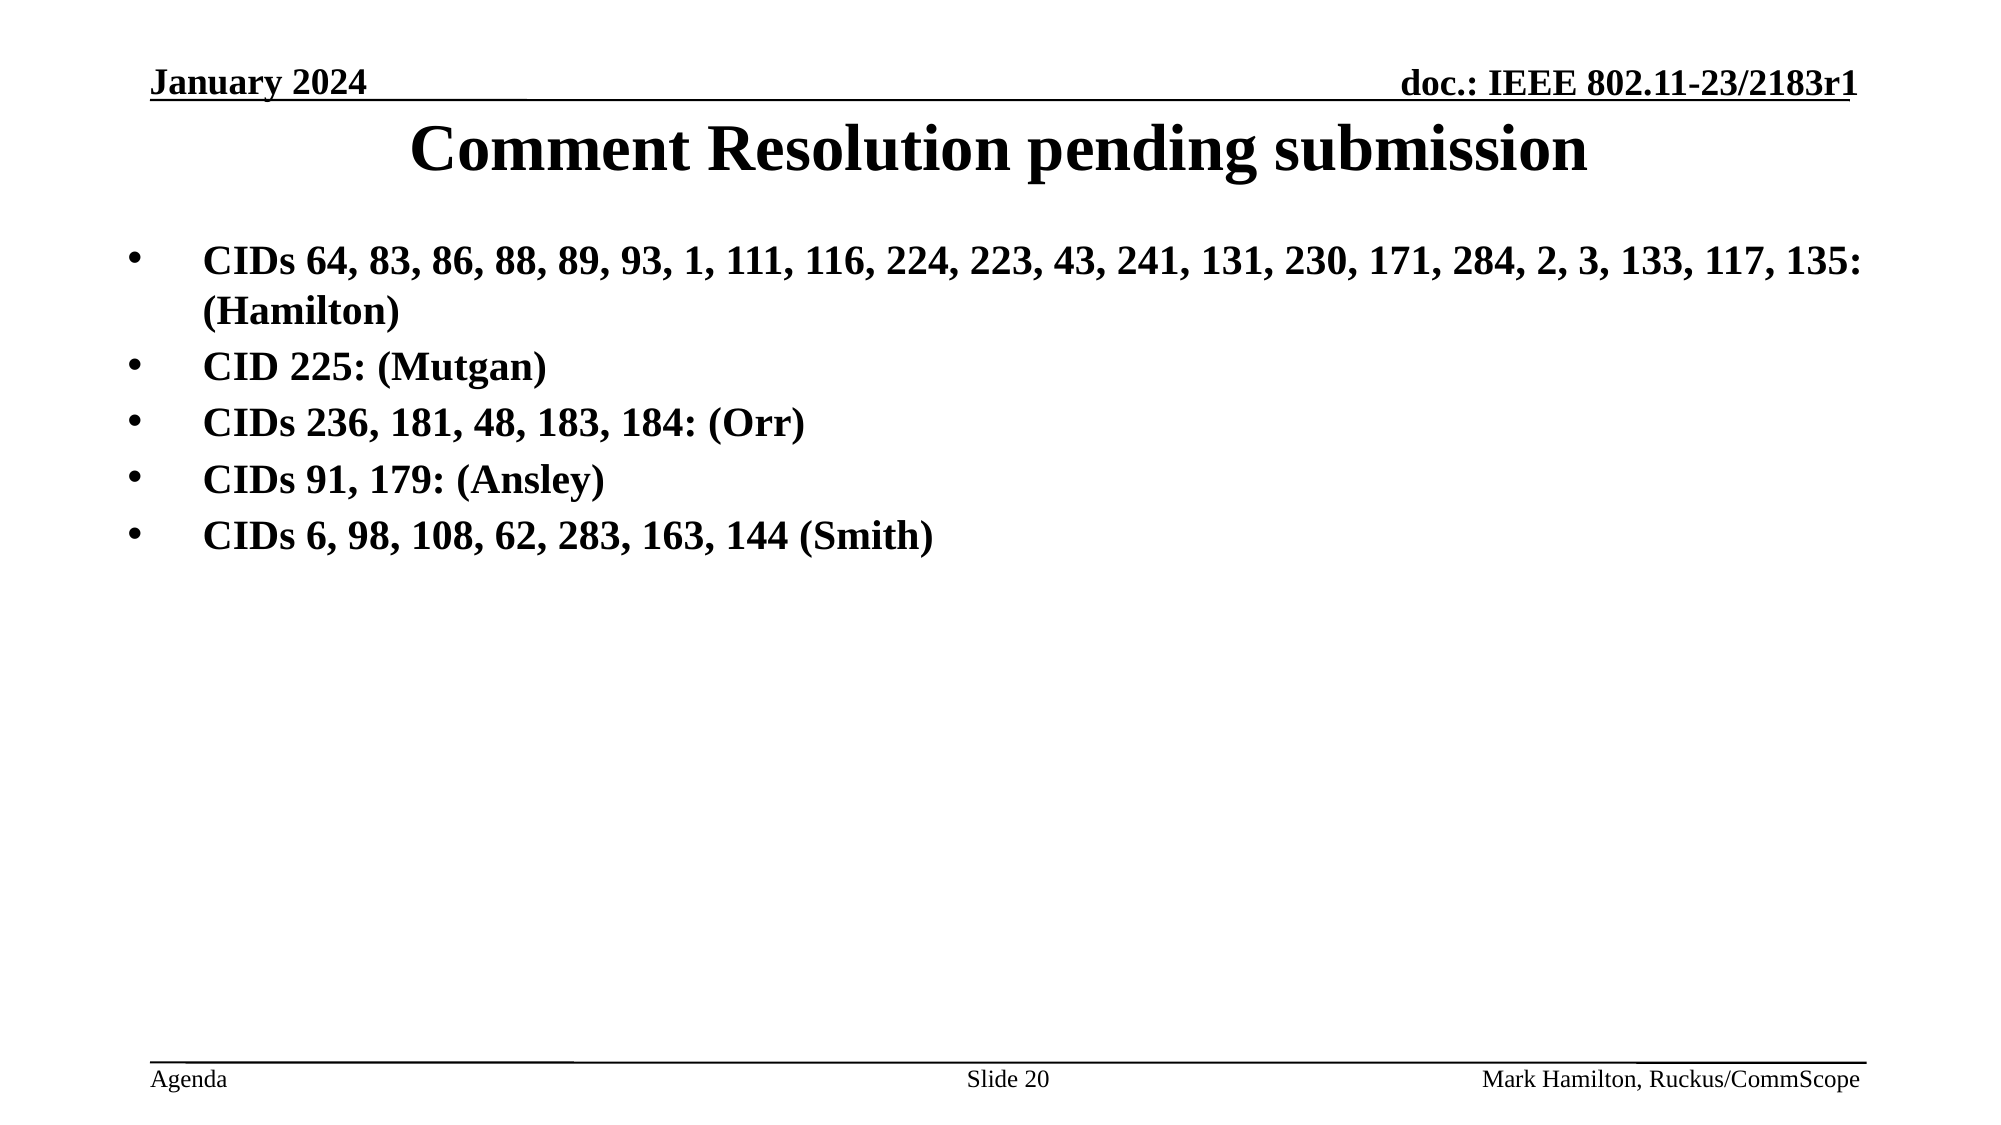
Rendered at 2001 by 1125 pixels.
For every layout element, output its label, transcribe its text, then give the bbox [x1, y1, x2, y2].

slide_number Slide 20 [950, 1061, 1067, 1123]
list CIDs 64, 83, 86, 88, 89, 93, 1, 111, 116, 224, 223, 43, 241, 131, 230, 171, 284, 2, 3, 133, 117, 135: (Hamilton) CID 225: (Mutgan) CIDs 236, 181, 48, 183, 184: (Orr) CIDs 91, 179: (Ansley) CIDs 6, 98, 108, 62, 283, 163, 144 (Smith) [112, 224, 1888, 1063]
title Comment Resolution pending submission [149, 112, 1850, 176]
